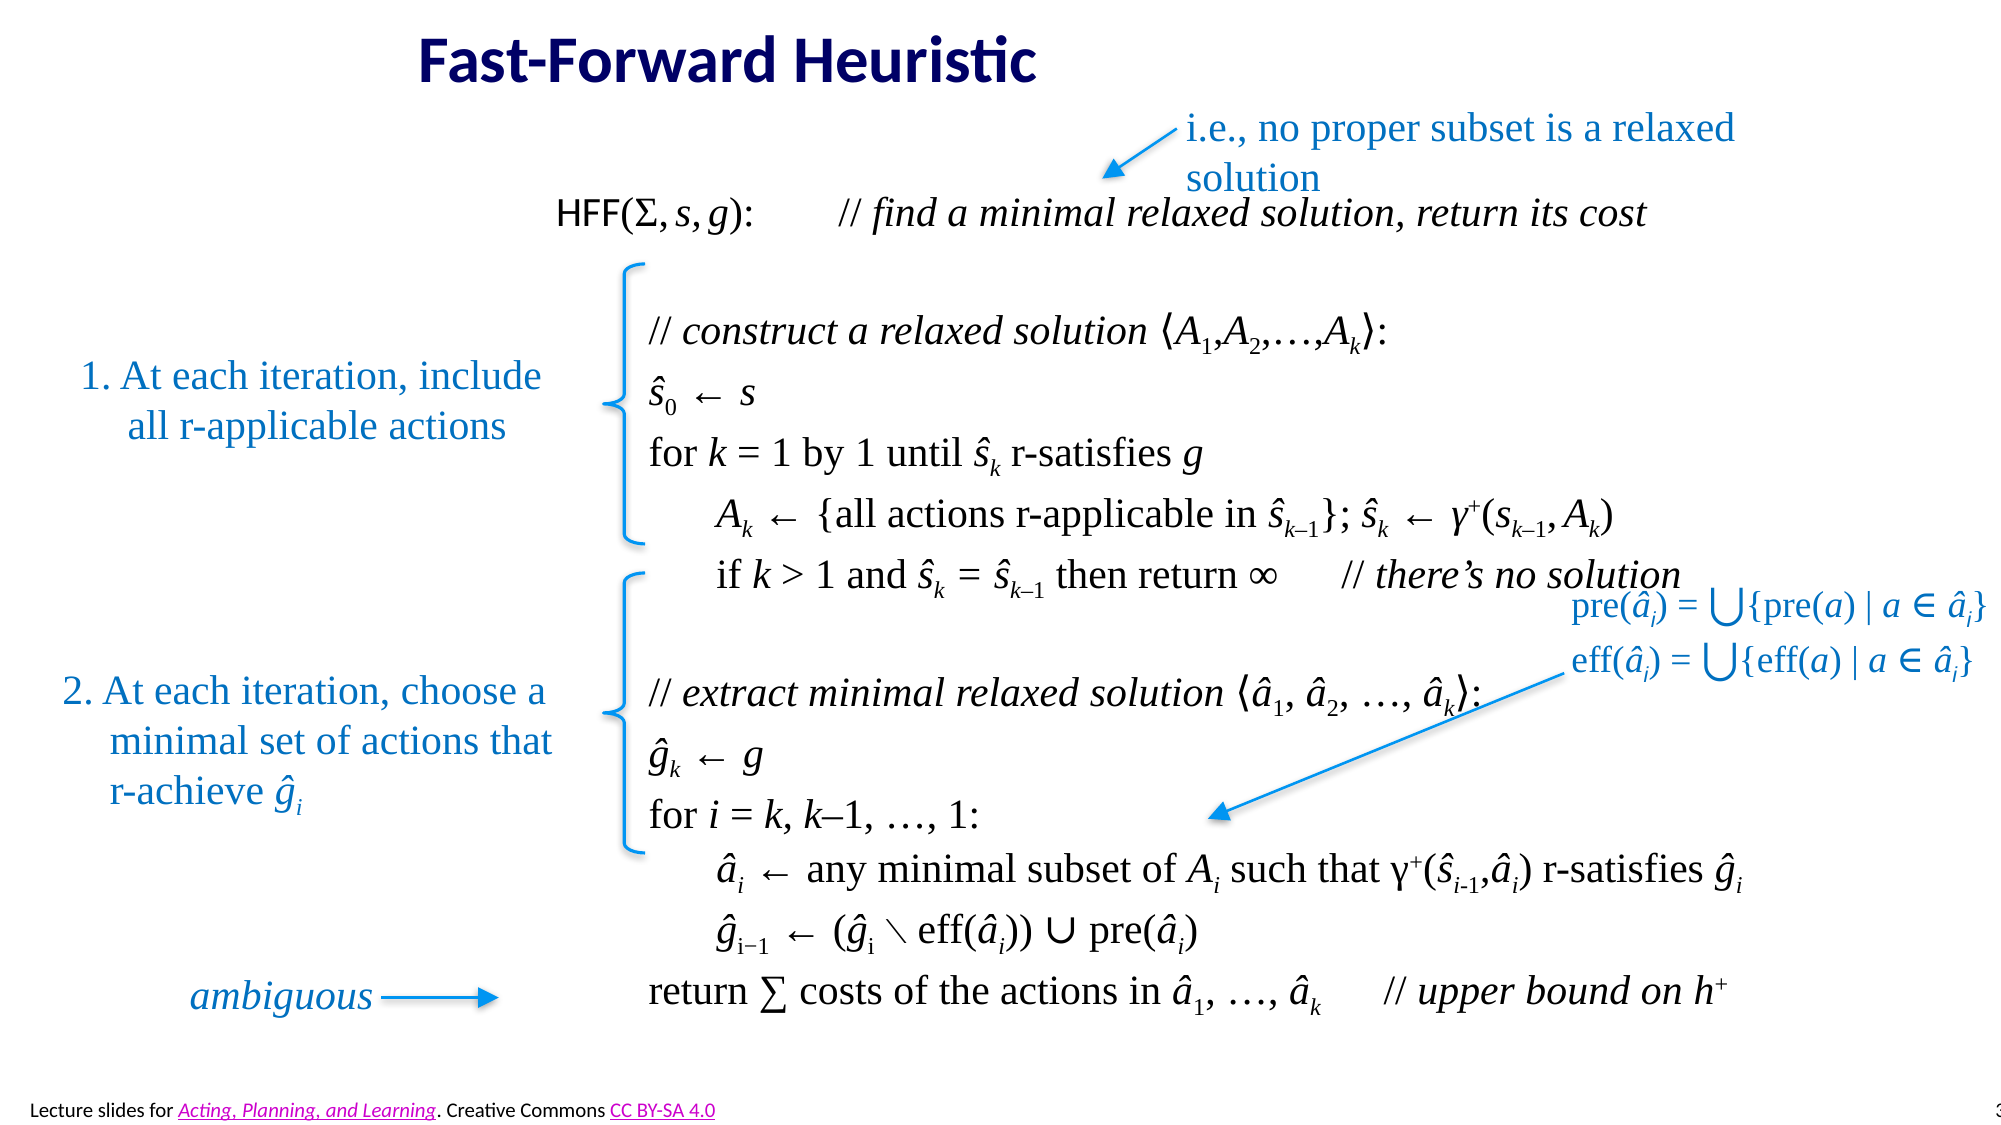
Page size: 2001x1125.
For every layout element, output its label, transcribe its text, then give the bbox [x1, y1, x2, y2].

text_box [601, 261, 646, 547]
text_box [1207, 672, 1565, 820]
title Fast-Forward Heuristic [274, 14, 1182, 104]
text_box ambiguous [174, 960, 392, 1025]
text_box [1102, 128, 1178, 179]
text_box i.e., no proper subset is a relaxed solution [1171, 92, 1894, 207]
text_box [601, 570, 646, 856]
text_box 1. At each iteration, include all r-applicable actions [65, 340, 574, 473]
text_box 2. At each iteration, choose a minimal set of actions that r-achieve ĝi [47, 655, 589, 835]
text_box pre(âi) = ⋃{pre(a) | a ∈ âi} eff(âi) = ⋃{eff(a) | a ∈ âi} [1556, 572, 2000, 694]
list HFF(Σ, s, g): // find a minimal relaxed solution, return its cost // construct a relaxed solution ⟨A1,A2,…,Ak⟩: ŝ0 ← s for k = 1 by 1 until ŝk r-satisfies g Ak ← {all actions r-applicable in ŝk–1}; ŝk ← γ+(sk–1, Ak) if k > 1 and ŝk = ŝk–1 then return ∞ // there’s no solution // extract minimal relaxed solution ⟨â1, â2, …, âk⟩: ĝk ← g for i = k, k–1, …, 1: âi ← any minimal subset of Ai such that γ+(ŝi-1,âi) r-satisfies ĝi ĝi−1 ← (ĝi ∖ eff(âi)) ∪ pre(âi) return ∑ costs of the actions in â1, …, âk // upper bound on h+ Define hFF(s) = the value returned by HFF(Σ,s,g) [503, 176, 1828, 1051]
